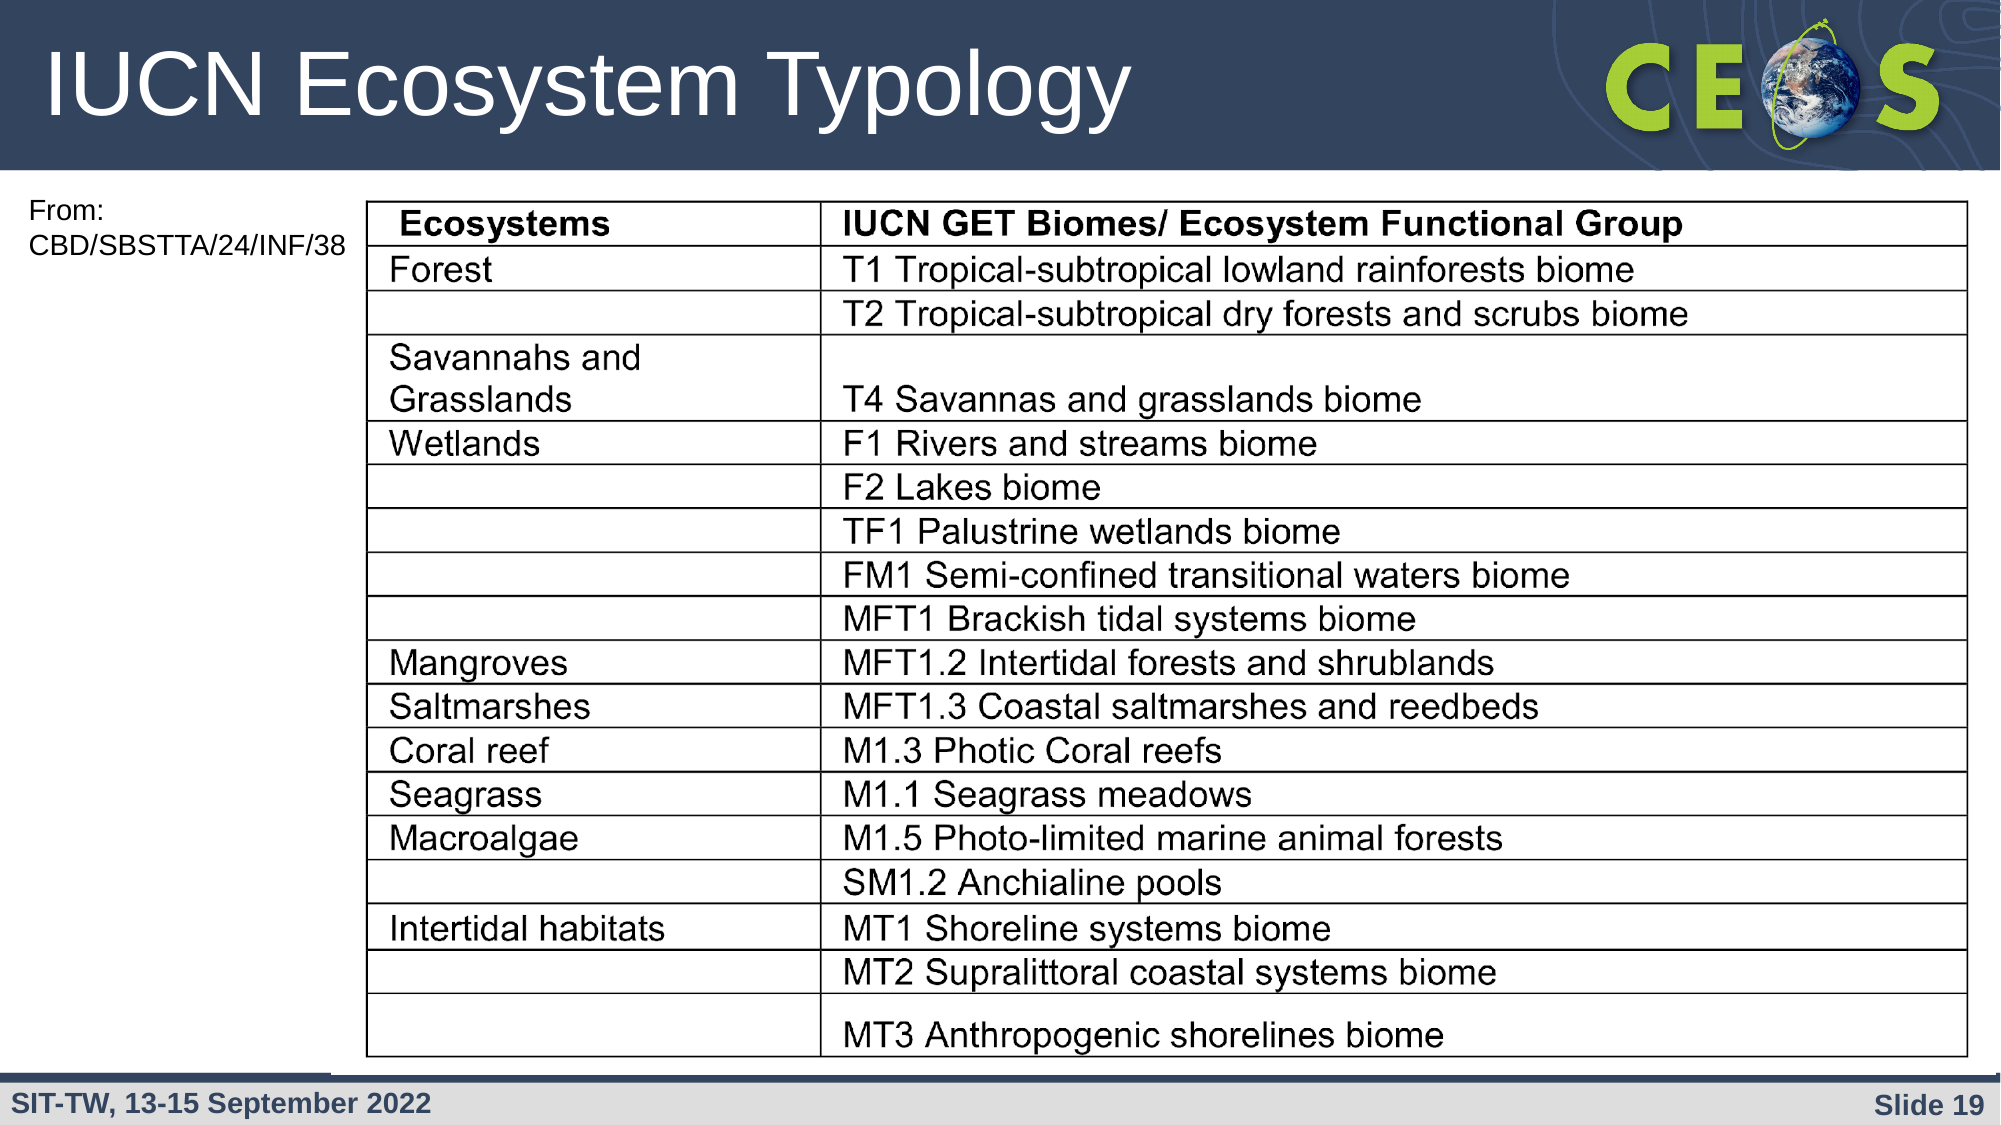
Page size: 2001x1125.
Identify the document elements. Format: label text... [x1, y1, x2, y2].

text_box From: CBD/SBSTTA/24/INF/38 [13, 183, 326, 269]
picture [331, 173, 1996, 1076]
picture [1606, 18, 1939, 150]
title IUCN Ecosystem Typology [28, 28, 1569, 157]
